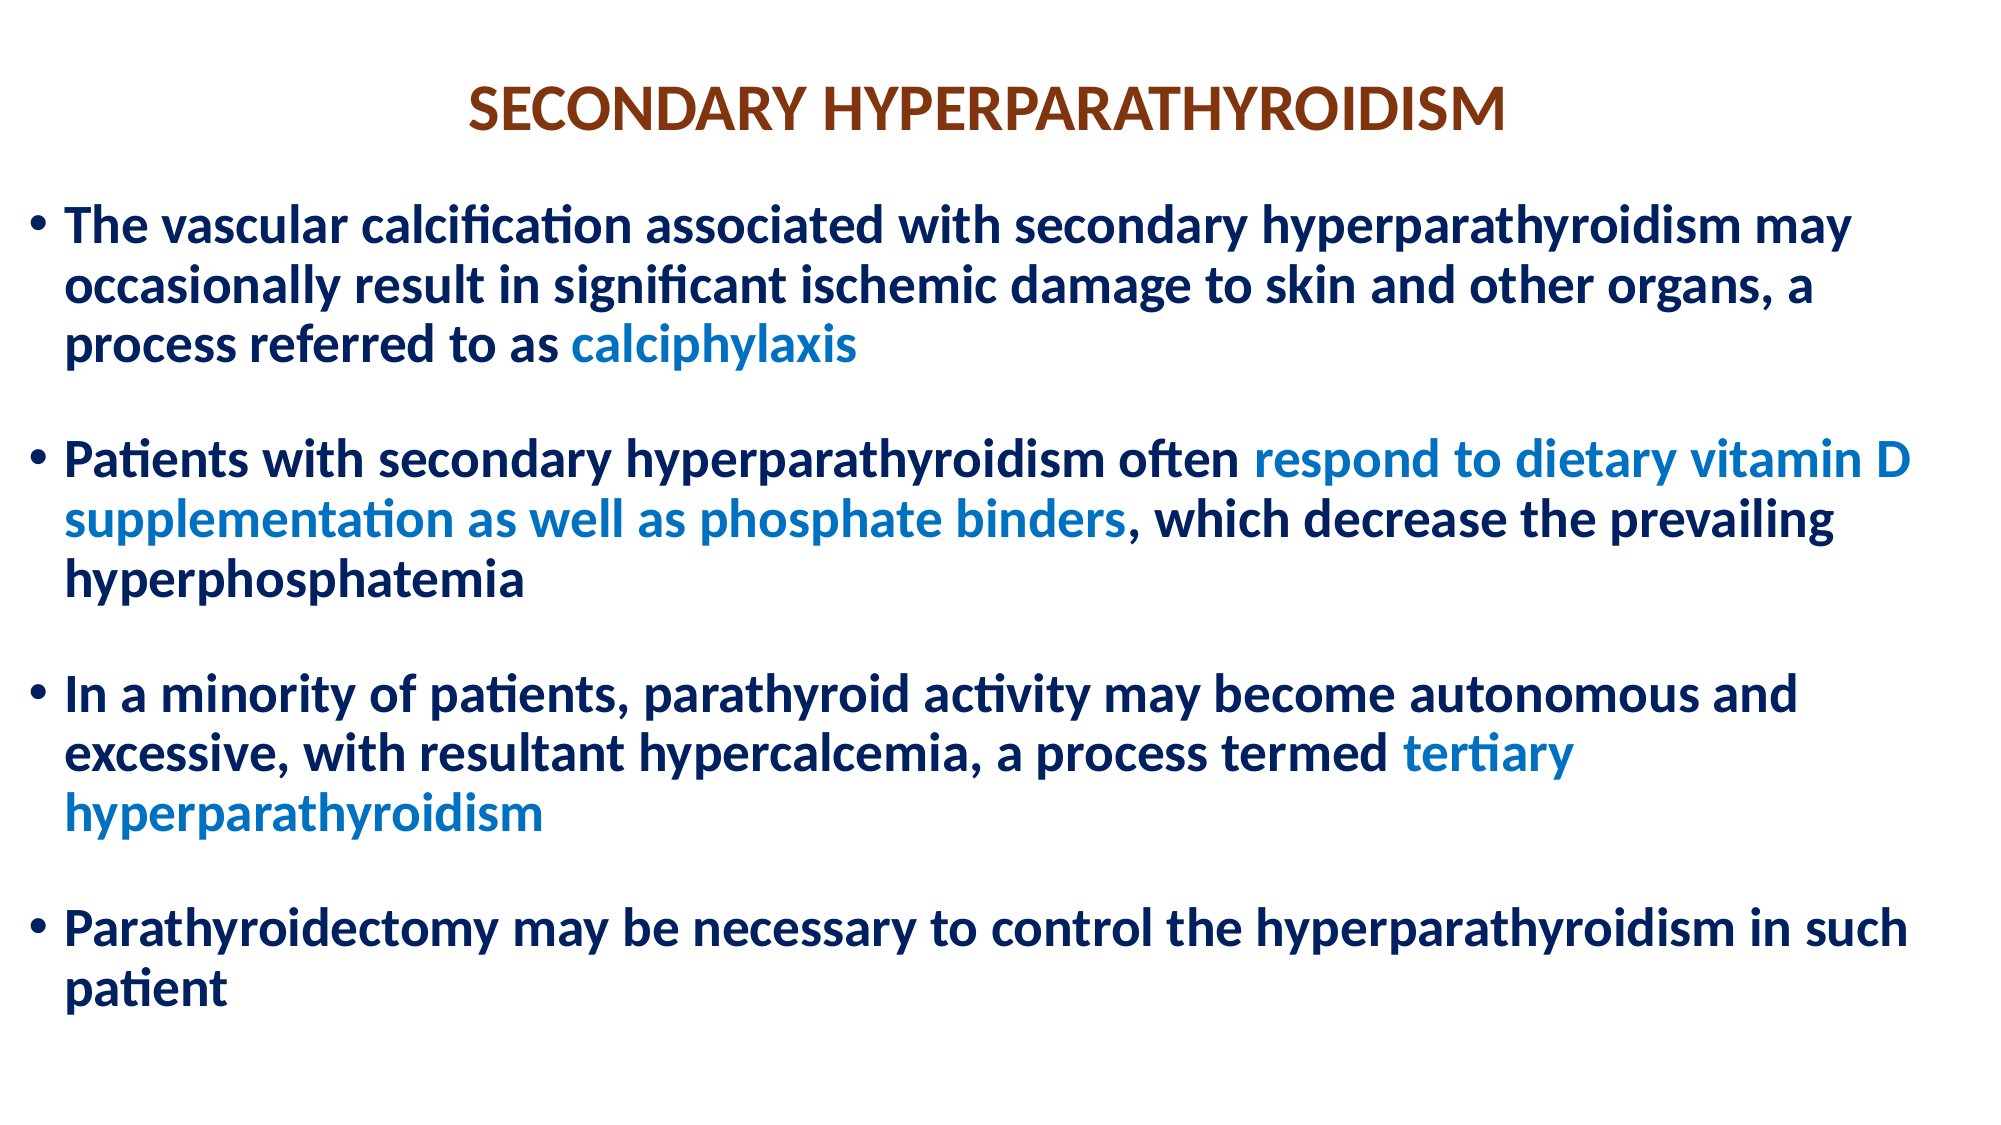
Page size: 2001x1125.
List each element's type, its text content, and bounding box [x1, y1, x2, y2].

list The vascular calcification associated with secondary hyperparathyroidism may occasionally result in significant ischemic damage to skin and other organs, a process referred to as calciphylaxis Patients with secondary hyperparathyroidism often respond to dietary vitamin D supplementation as well as phosphate binders, which decrease the prevailing hyperphosphatemia In a minority of patients, parathyroid activity may become autonomous and excessive, with resultant hypercalcemia, a process termed tertiary hyperparathyroidism Parathyroidectomy may be necessary to control the hyperparathyroidism in such patient [13, 188, 1964, 1031]
title SECONDARY HYPERPARATHYROIDISM [125, 0, 1851, 218]
